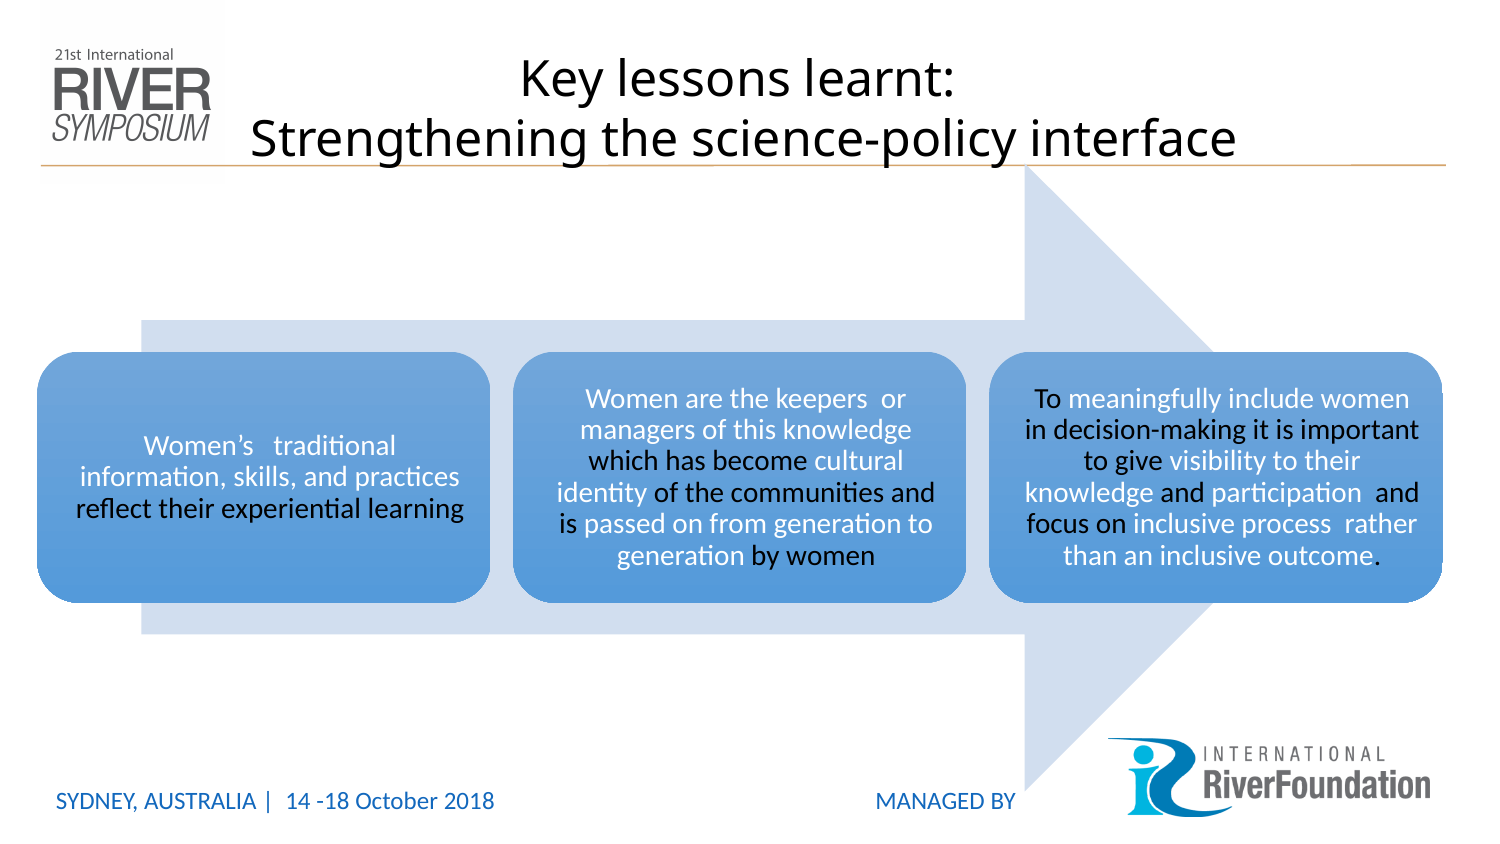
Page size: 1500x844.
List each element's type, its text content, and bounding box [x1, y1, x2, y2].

text_box SYDNEY, AUSTRALIA | 14 -18 October 2018 [40, 792, 713, 823]
text_box Key lessons learnt: Strengthening the science-policy interface [225, 39, 1450, 174]
picture [40, 0, 225, 163]
picture [1108, 792, 1176, 817]
picture [1172, 792, 1430, 817]
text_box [35, 163, 1445, 792]
text_box MANAGED BY [860, 792, 1072, 823]
